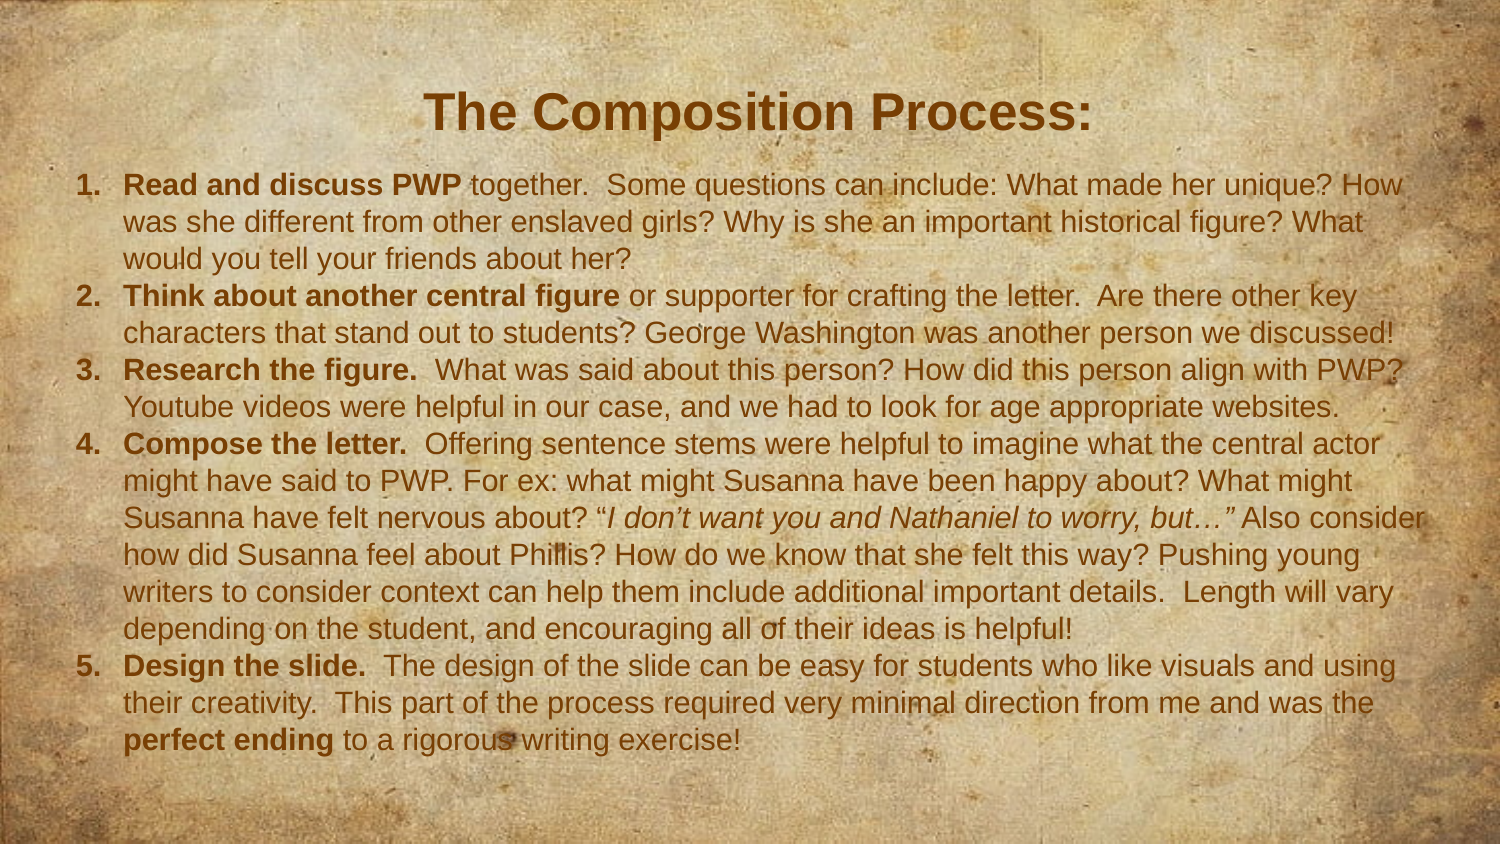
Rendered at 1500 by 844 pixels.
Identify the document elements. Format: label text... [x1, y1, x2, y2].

subtitle Read and discuss PWP together. Some questions can include: What made her unique? How was she different from other enslaved girls? Why is she an important historical figure? What would you tell your friends about her? Think about another central figure or supporter for crafting the letter. Are there other key characters that stand out to students? George Washington was another person we discussed! Research the figure. What was said about this person? How did this person align with PWP? Youtube videos were helpful in our case, and we had to look for age appropriate websites. Compose the letter. Offering sentence stems were helpful to imagine what the central actor might have said to PWP. For ex: what might Susanna have been happy about? What might Susanna have felt nervous about? “I don’t want you and Nathaniel to worry, but…” Also consider how did Susanna feel about Phillis? How do we know that she felt this way? Pushing young writers to consider context can help them include additional important details. Length will vary depending on the student, and encouraging all of their ideas is helpful! Design the slide. The design of the slide can be easy for students who like visuals and using their creativity. This part of the process required very minimal direction from me and was the perfect ending to a rigorous writing exercise! [44, 149, 1448, 844]
title The Composition Process: [103, 62, 1430, 149]
picture [0, 0, 1500, 844]
